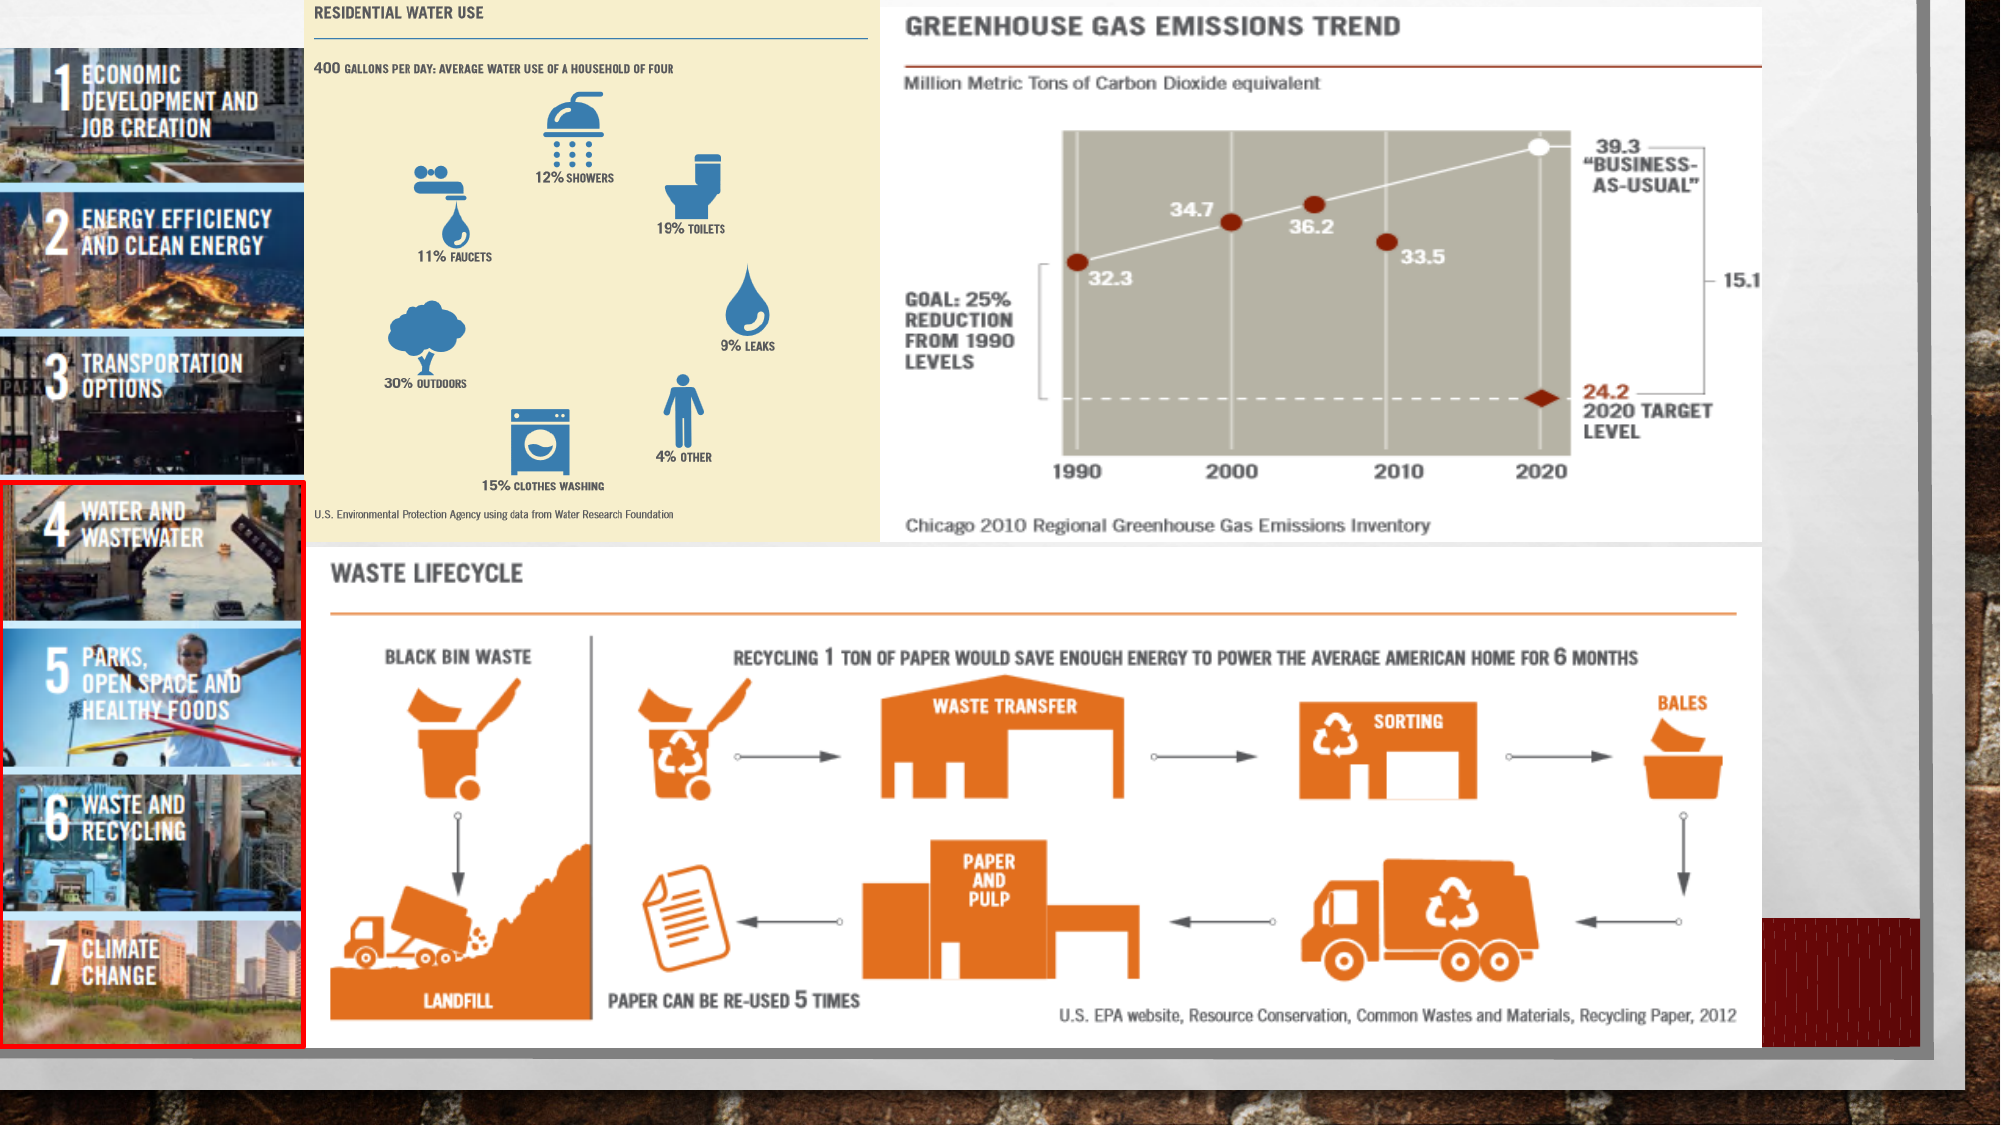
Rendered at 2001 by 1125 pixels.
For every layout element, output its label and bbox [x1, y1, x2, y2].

picture [0, 0, 2000, 1125]
list [880, 7, 1762, 543]
picture [0, 0, 1762, 1049]
